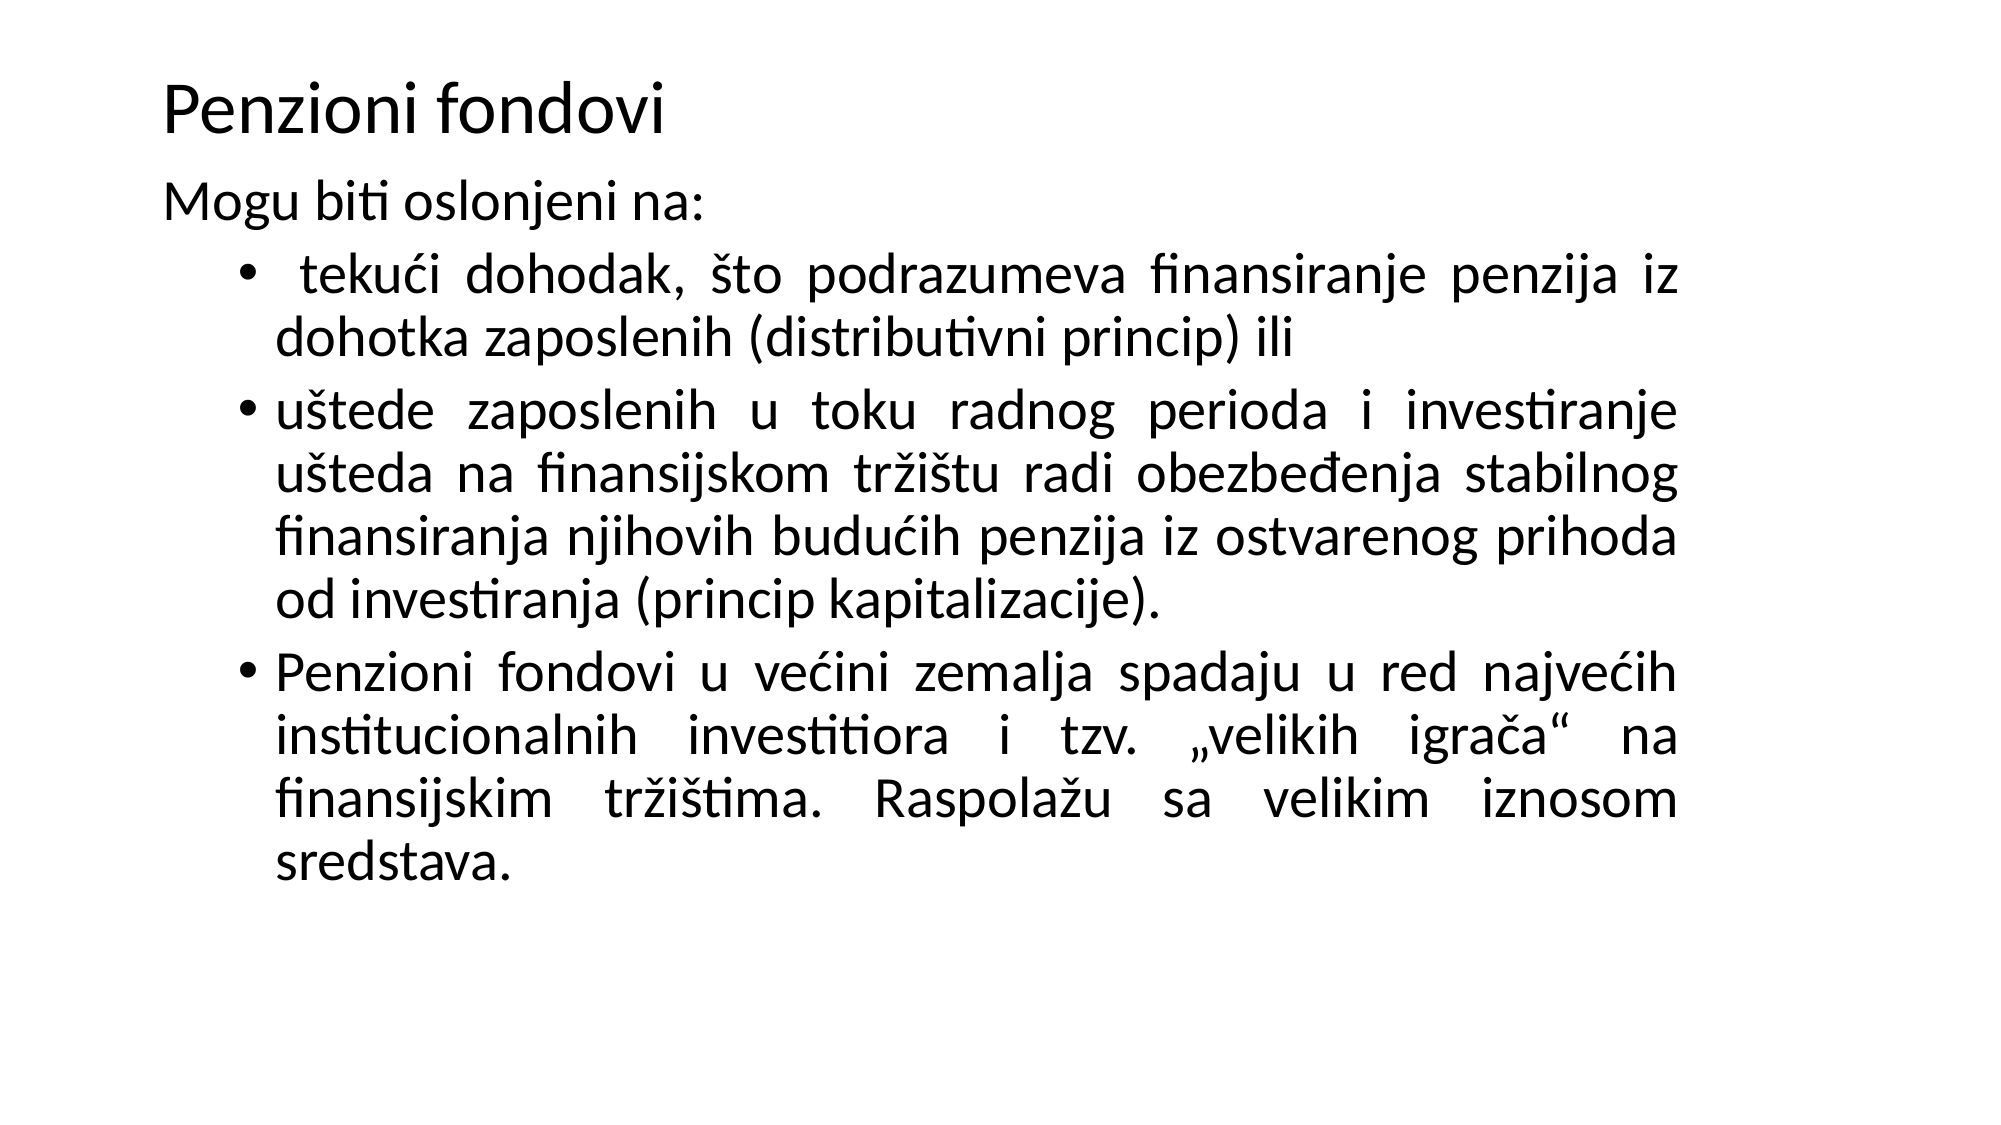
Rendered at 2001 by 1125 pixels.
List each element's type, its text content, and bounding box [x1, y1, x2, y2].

list Penzioni fondovi Mogu biti oslonjeni na: tekući dohodak, što podrazumeva finansiranje penzija iz dohotka zaposlenih (distributivni princip) ili uštede zaposlenih u toku radnog perioda i investiranje ušteda na finansijskom tržištu radi obezbeđenja stabilnog finansiranja njihovih budućih penzija iz ostvarenog prihoda od investiranja (princip kapitalizacije). Penzioni fondovi u većini zemalja spadaju u red najvećih institucionalnih investitiora i tzv. „velikih igrača“ na finansijskim tržištima. Raspolažu sa velikim iznosom sredstava. [147, 61, 1695, 1001]
